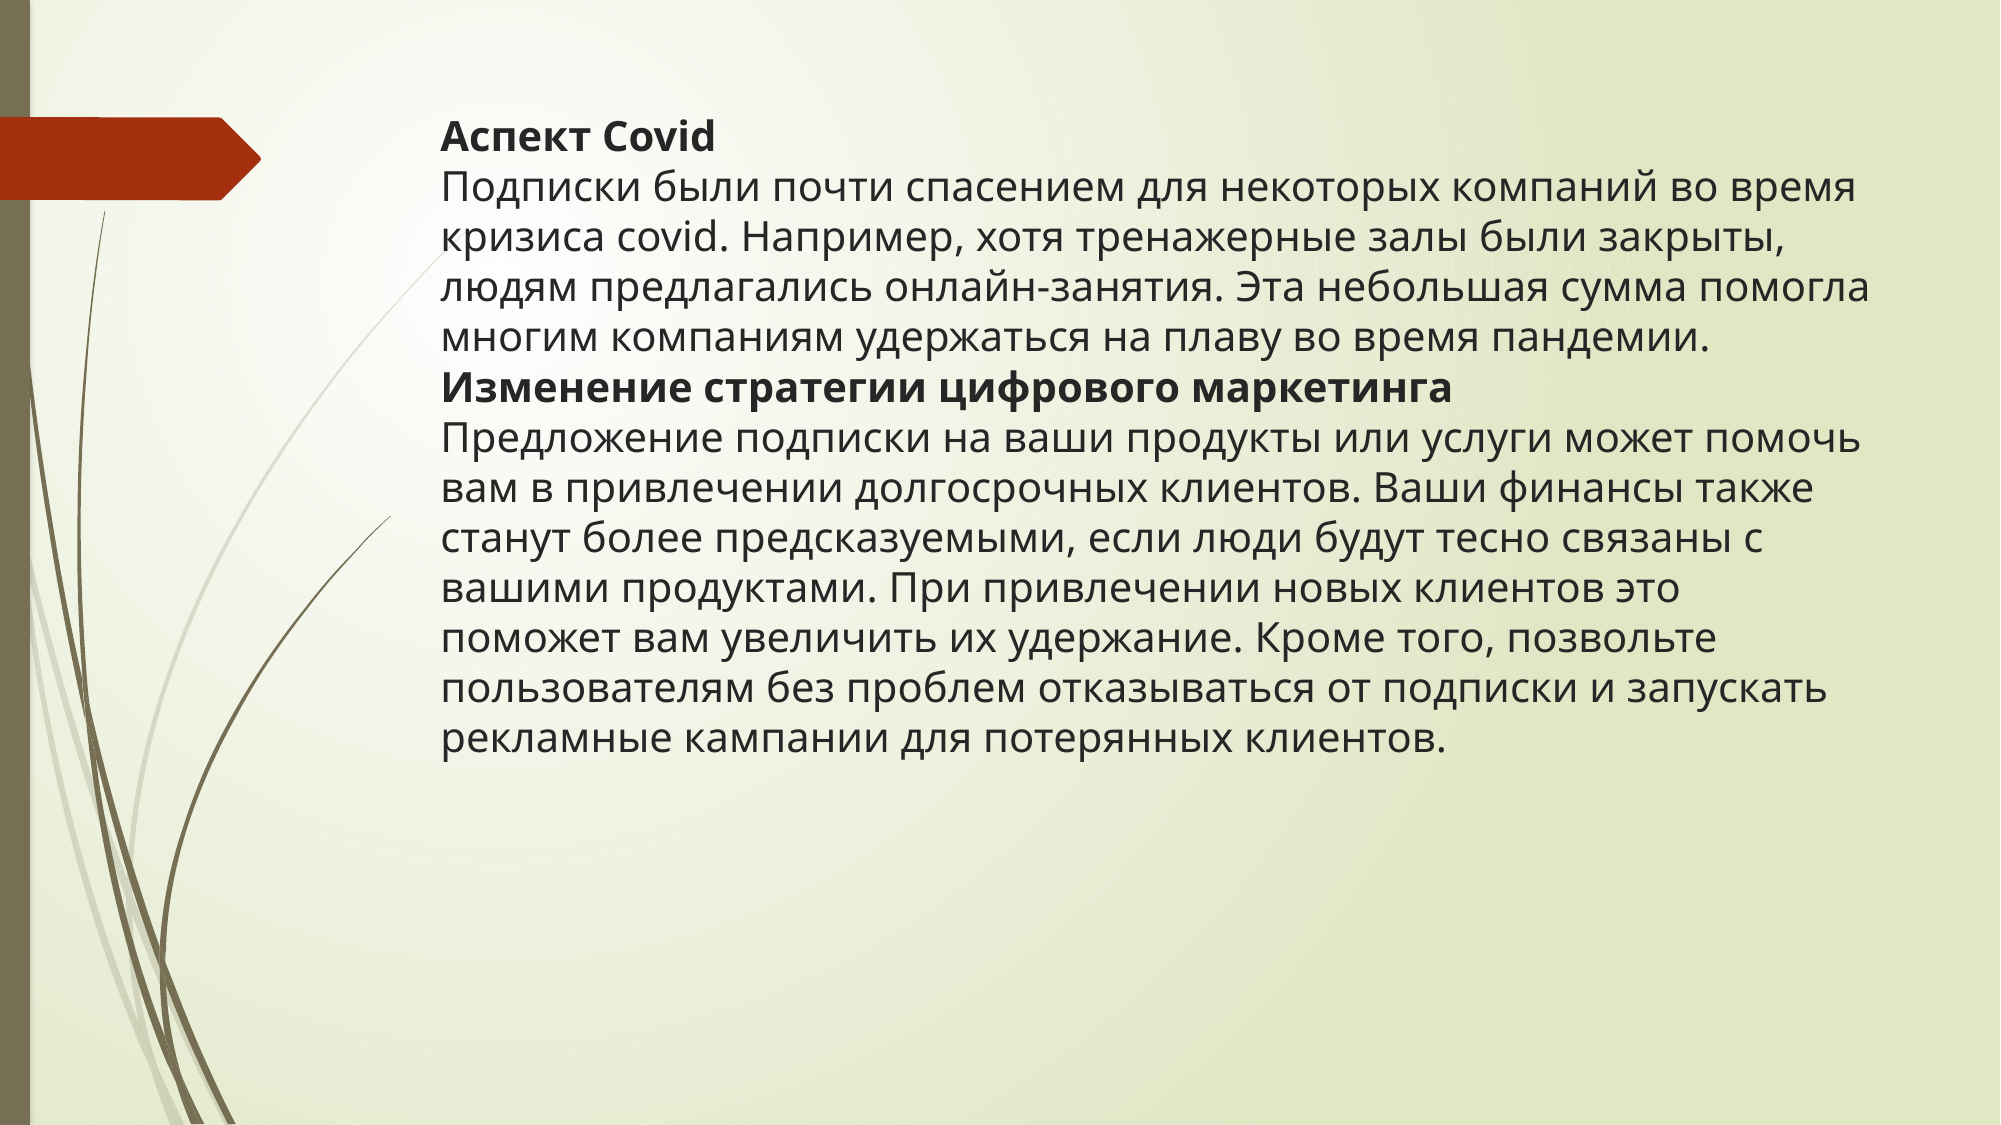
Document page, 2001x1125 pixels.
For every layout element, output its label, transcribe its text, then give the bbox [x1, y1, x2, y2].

title Аспект Covid Подписки были почти спасением для некоторых компаний во время кризиса covid. Например, хотя тренажерные залы были закрыты, людям предлагались онлайн-занятия. Эта небольшая сумма помогла многим компаниям удержаться на плаву во время пандемии. Изменение стратегии цифрового маркетинга Предложение подписки на ваши продукты или услуги может помочь вам в привлечении долгосрочных клиентов. Ваши финансы также станут более предсказуемыми, если люди будут тесно связаны с вашими продуктами. При привлечении новых клиентов это поможет вам увеличить их удержание. Кроме того, позвольте пользователям без проблем отказываться от подписки и запускать рекламные кампании для потерянных клиентов. [425, 102, 1888, 952]
